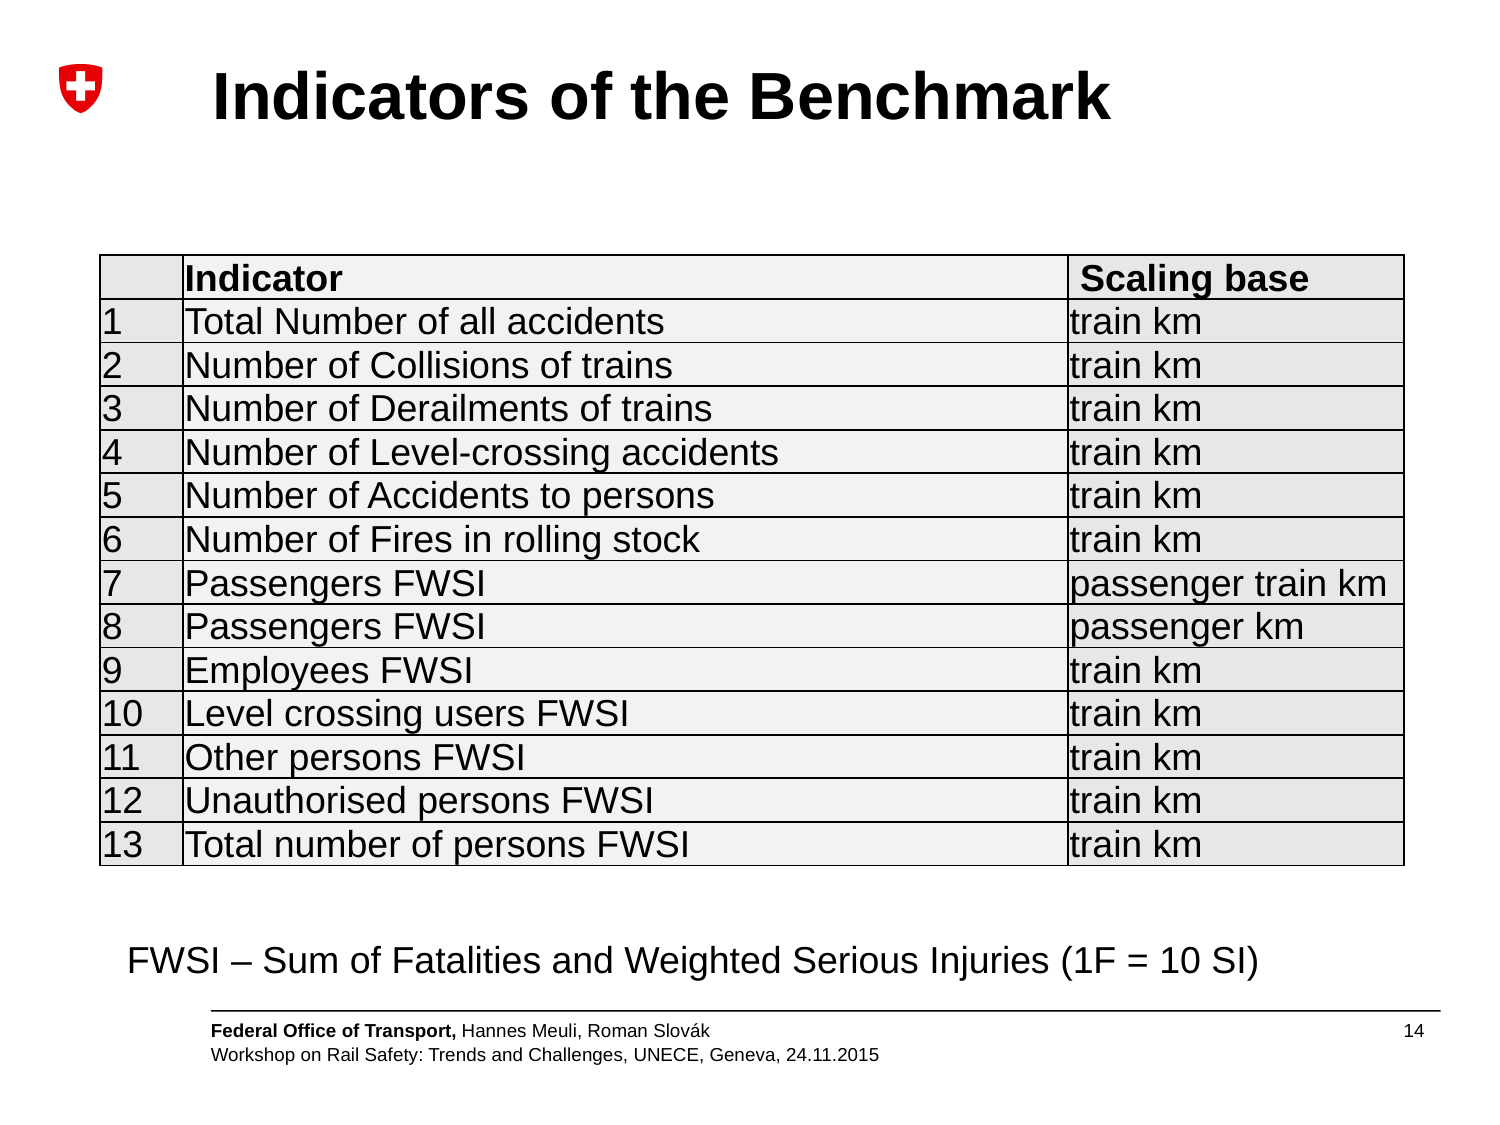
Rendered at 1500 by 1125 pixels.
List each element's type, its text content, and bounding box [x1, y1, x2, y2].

table_cell Level crossing users FWSI [184, 692, 1067, 734]
table_cell 6 [101, 518, 182, 560]
table_cell 2 [101, 343, 182, 385]
table_cell Employees FWSI [184, 648, 1067, 690]
title Indicators of the Benchmark [212, 52, 1437, 215]
table_cell train km [1069, 823, 1403, 865]
table_cell Total number of persons FWSI [184, 823, 1067, 865]
table_cell train km [1069, 518, 1403, 560]
picture [59, 64, 103, 114]
table_cell train km [1069, 779, 1403, 821]
table_cell Number of Fires in rolling stock [184, 518, 1067, 560]
table_cell 12 [101, 779, 182, 821]
table_cell train km [1069, 692, 1403, 734]
table_cell train km [1069, 648, 1403, 690]
table_header Indicator [184, 256, 1067, 298]
table_cell passenger train km [1069, 561, 1403, 603]
text_box FWSI – Sum of Fatalities and Weighted Serious Injuries (1F = 10 SI) [112, 928, 1400, 989]
table_cell 13 [101, 823, 182, 865]
table_cell Number of Collisions of trains [184, 343, 1067, 385]
table_header [101, 256, 182, 298]
table_cell 10 [101, 692, 182, 734]
table_cell 7 [101, 561, 182, 603]
table_cell Number of Derailments of trains [184, 387, 1067, 429]
table_cell train km [1069, 474, 1403, 516]
table_cell train km [1069, 387, 1403, 429]
table_cell train km [1069, 300, 1403, 342]
table_header Scaling base [1069, 256, 1403, 298]
table_cell Other persons FWSI [184, 736, 1067, 777]
table_cell Total Number of all accidents [184, 300, 1067, 342]
table_cell 4 [101, 431, 182, 472]
table_cell 8 [101, 605, 182, 647]
table_cell train km [1069, 343, 1403, 385]
table_cell Passengers FWSI [184, 561, 1067, 603]
table_cell 11 [101, 736, 182, 777]
table_cell 9 [101, 648, 182, 690]
table_cell 3 [101, 387, 182, 429]
table_cell Unauthorised persons FWSI [184, 779, 1067, 821]
table_cell train km [1069, 431, 1403, 472]
table_cell passenger km [1069, 605, 1403, 647]
table_cell 1 [101, 300, 182, 342]
table_cell 5 [101, 474, 182, 516]
table_cell train km [1069, 736, 1403, 777]
table_cell Number of Accidents to persons [184, 474, 1067, 516]
list [62, 215, 1438, 955]
table_cell Number of Level-crossing accidents [184, 431, 1067, 472]
table_cell Passengers FWSI [184, 605, 1067, 647]
